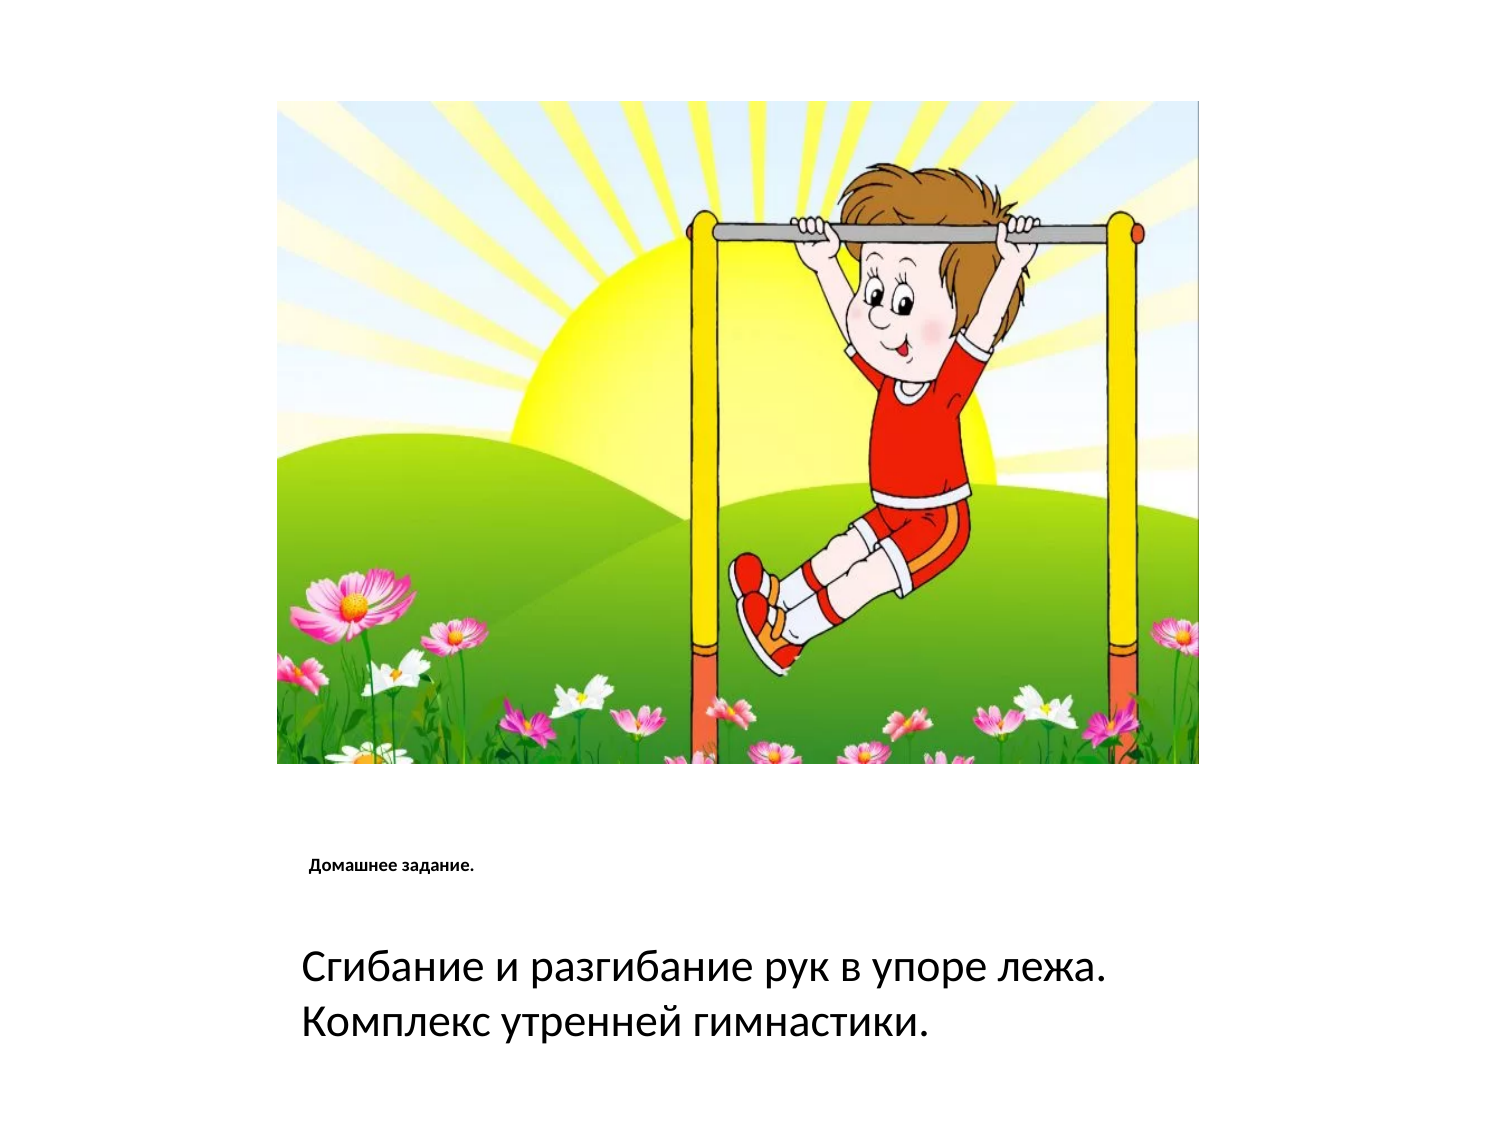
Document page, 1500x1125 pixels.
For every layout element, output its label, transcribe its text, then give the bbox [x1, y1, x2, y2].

title Домашнее задание. [294, 798, 1194, 905]
list Сгибание и разгибание рук в упоре лежа. Комплекс утренней гимнастики. [286, 928, 1188, 1071]
picture [277, 100, 1200, 776]
